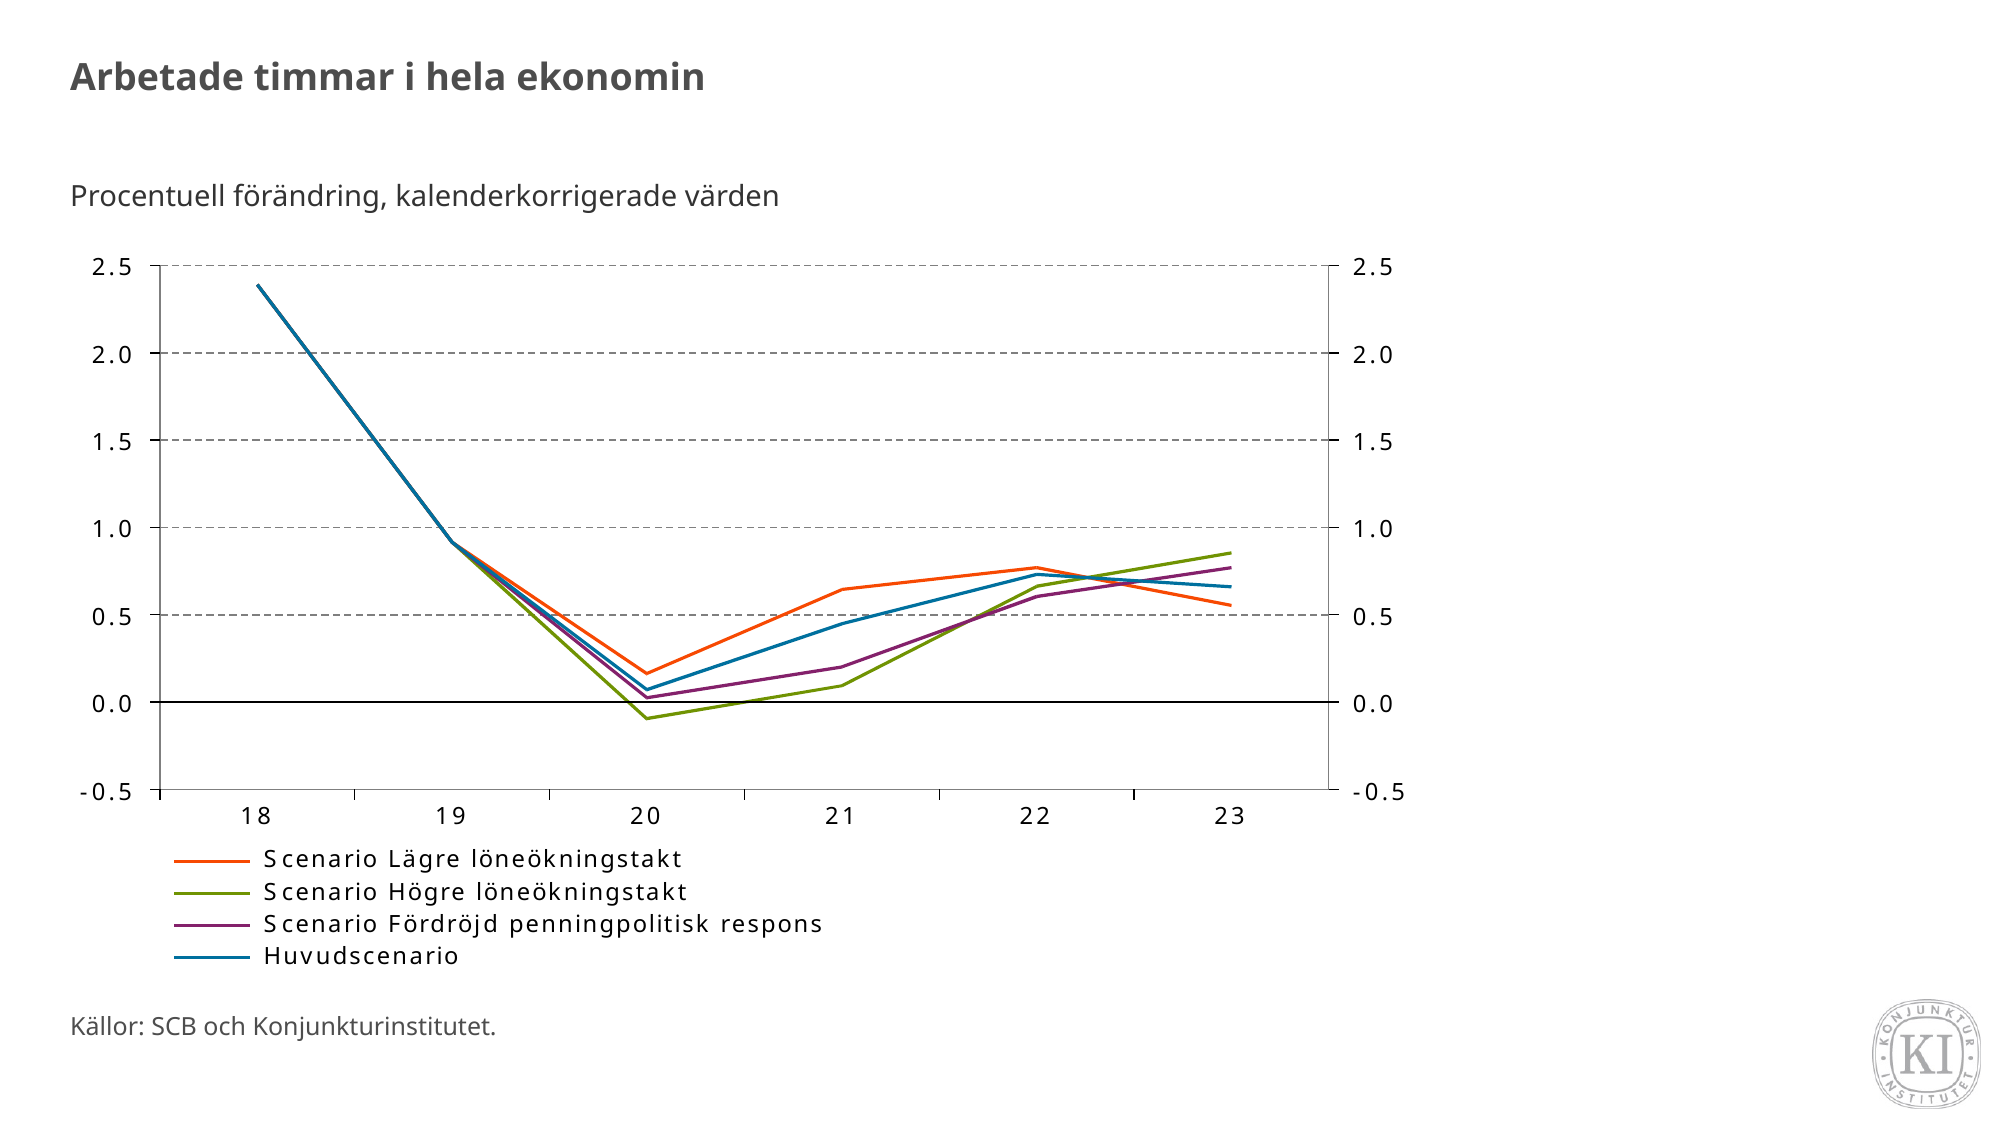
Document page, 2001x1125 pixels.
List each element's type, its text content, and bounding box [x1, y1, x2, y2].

list Procentuell förändring, kalenderkorrigerade värden [55, 137, 1476, 220]
title Arbetade timmar i hela ekonomin [55, 45, 1476, 128]
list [30, 228, 1453, 998]
subtitle Källor: SCB och Konjunkturinstitutet. [55, 1003, 1476, 1106]
picture [1872, 999, 1981, 1109]
